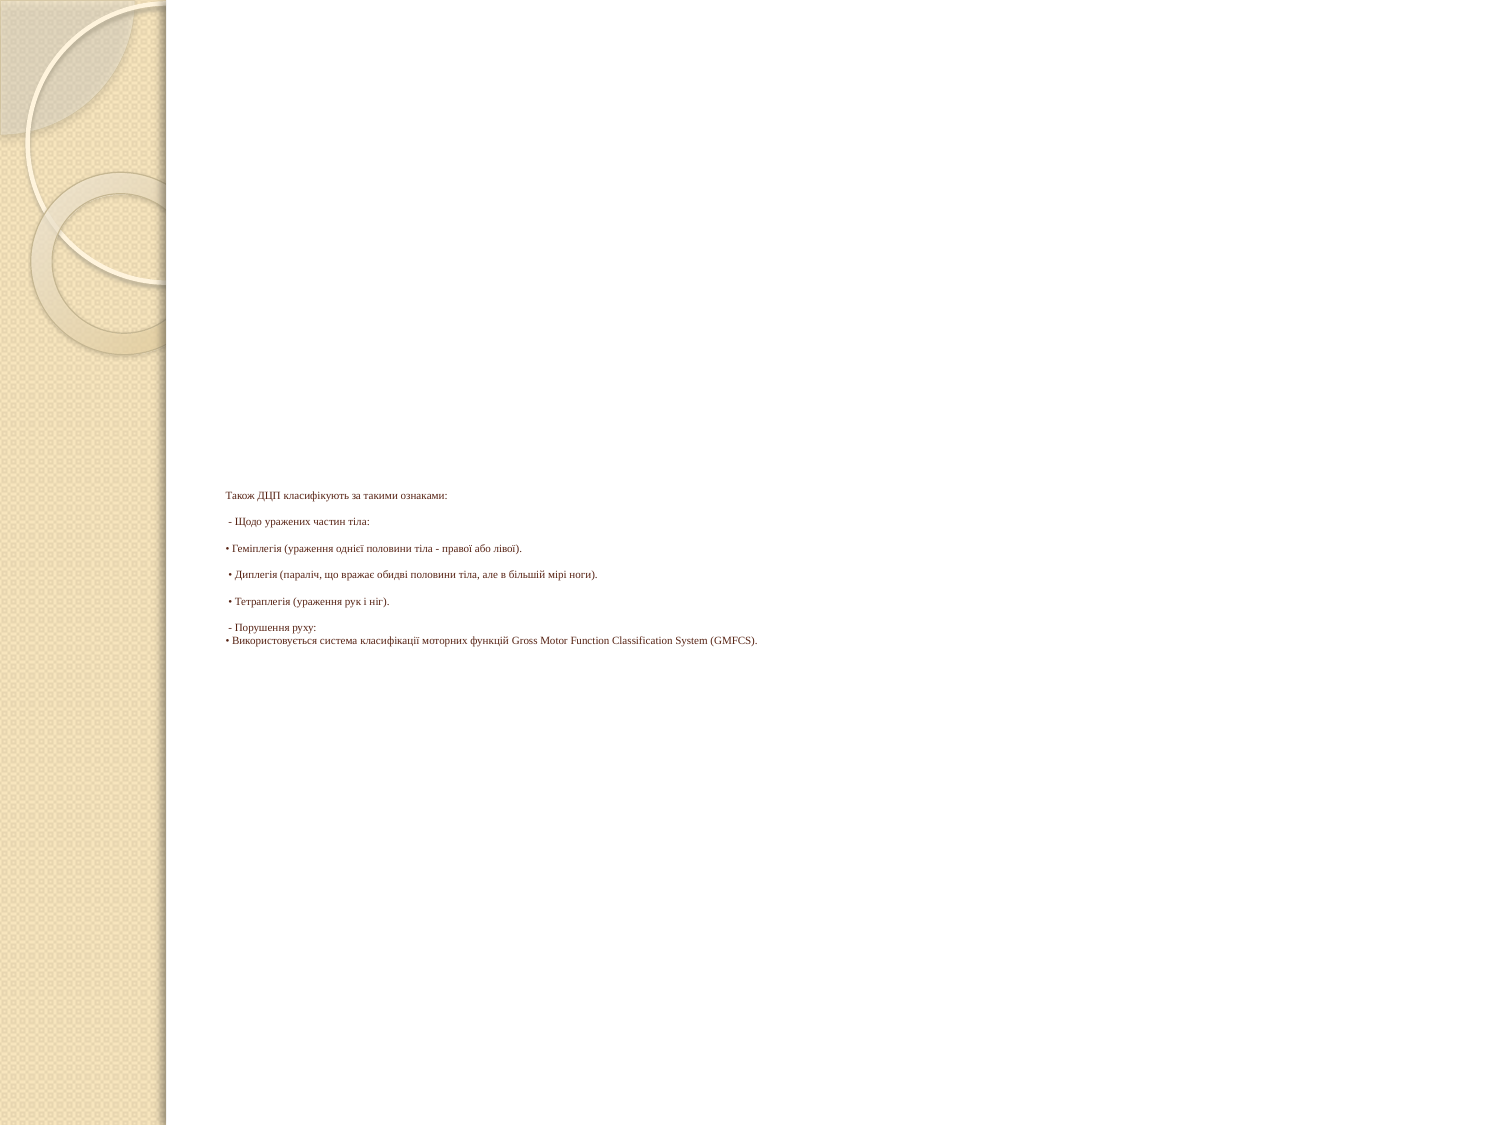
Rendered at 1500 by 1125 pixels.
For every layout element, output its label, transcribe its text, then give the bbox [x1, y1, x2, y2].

title Також ДЦП класифікують за такими ознаками: - Щодо уражених частин тіла: • Геміплегія (ураження однієї половини тіла - правої або лівої). • Диплегія (параліч, що вражає обидві половини тіла, але в більшій мірі ноги). • Тетраплегія (ураження рук і ніг). - Порушення руху: • Використовується система класифікації моторних функцій Gross Motor Function Classification System (GMFCS). [210, 480, 1441, 668]
